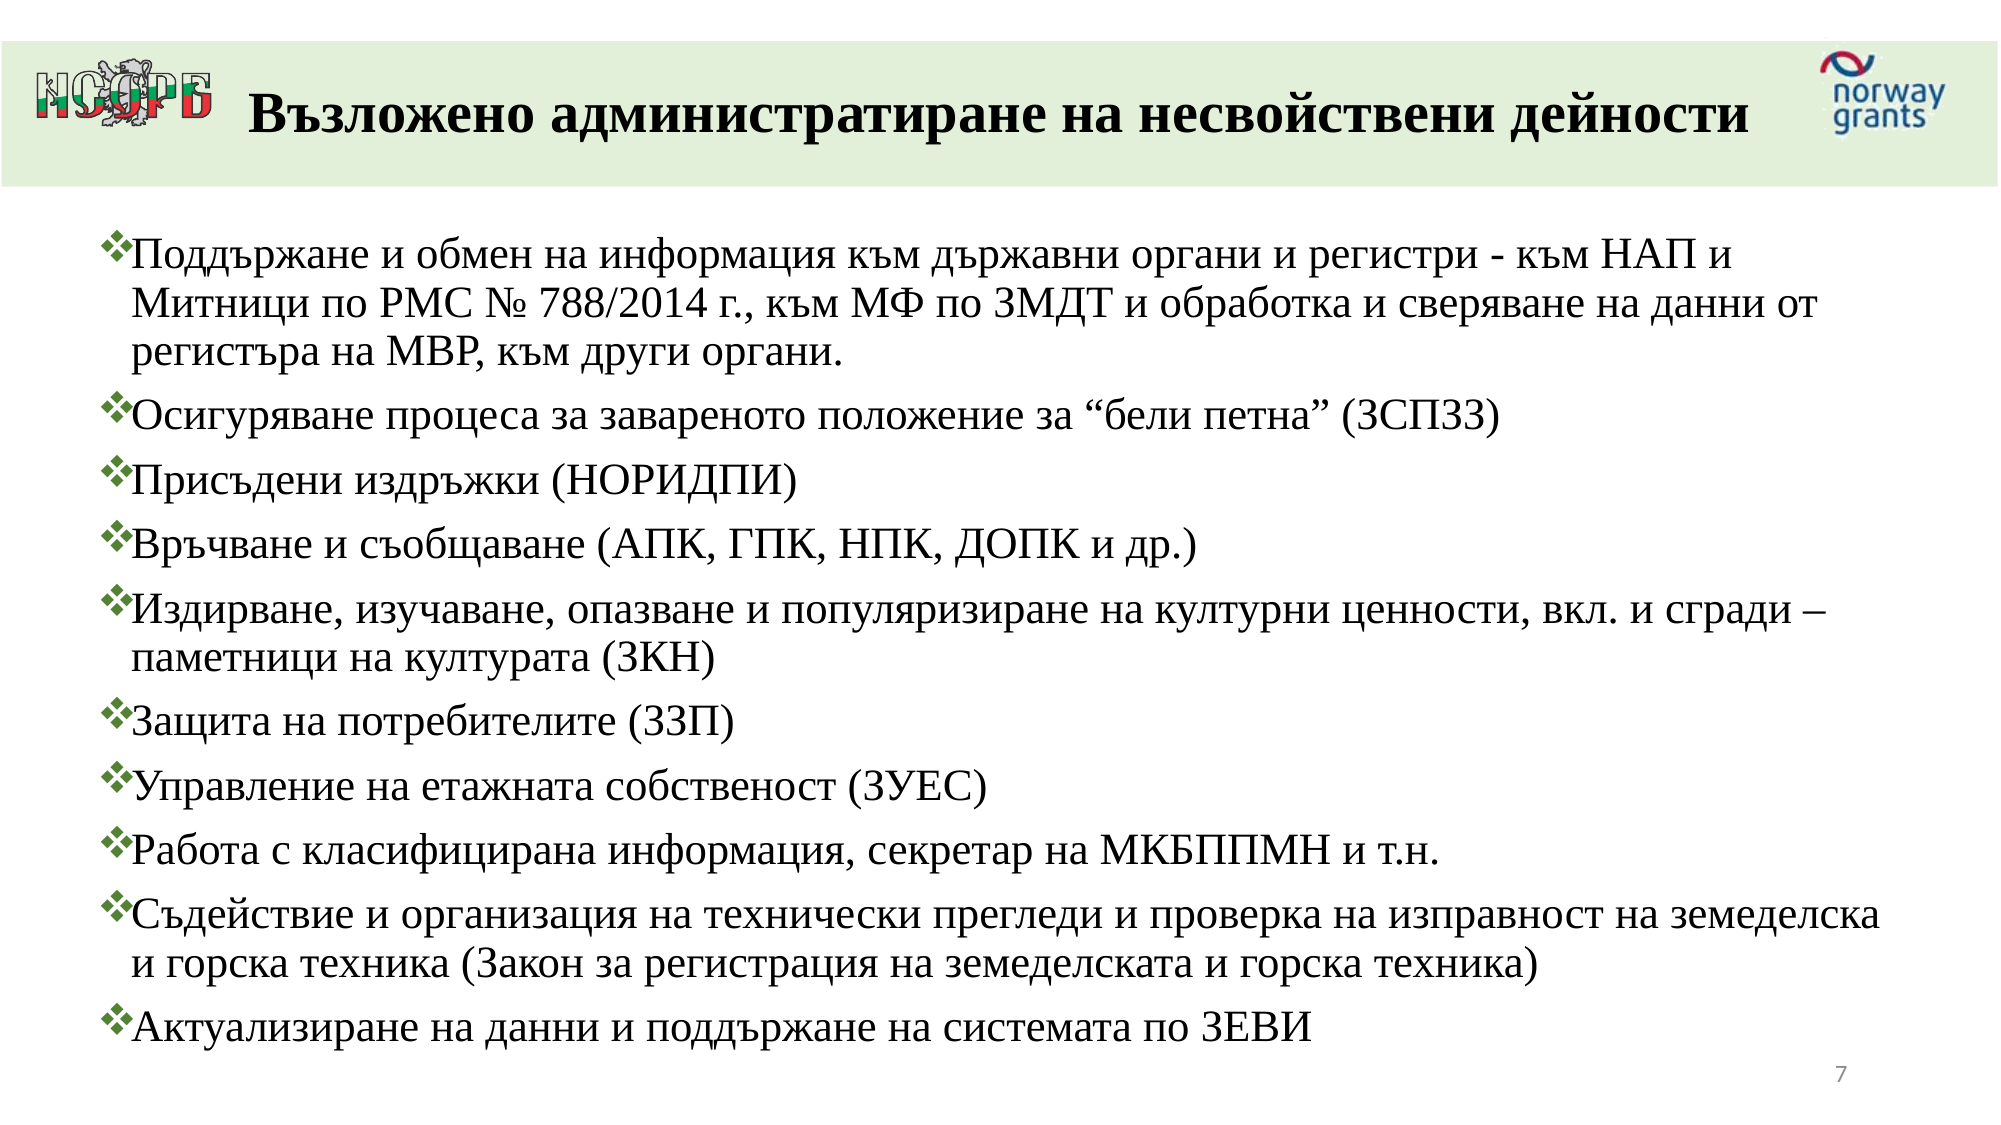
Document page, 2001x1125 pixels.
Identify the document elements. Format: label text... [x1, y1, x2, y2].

list Поддържане и обмен на информация към държавни органи и регистри - към НАП и Митници по РМС № 788/2014 г., към МФ по ЗМДТ и обработка и сверяване на данни от регистъра на МВР, към други органи. Осигуряване процеса за завареното положение за “бели петна” (ЗСПЗЗ) Присъдени издръжки (НОРИДПИ) Връчване и съобщаване (АПК, ГПК, НПК, ДОПК и др.) Издирване, изучаване, опазване и популяризиране на културни ценности, вкл. и сгради – паметници на културата (ЗКН) Защита на потребителите (ЗЗП) Управление на етажната собственост (ЗУЕС) Работа с класифицирана информация, секретар на МКБППМН и т.н. Съдействие и организация на технически прегледи и проверка на изправност на земеделска и горска техника (Закон за регистрация на земеделската и горска техника) Актуализиране на данни и поддържане на системата по ЗЕВИ [81, 222, 1932, 1068]
slide_number 7 [1412, 1068, 1863, 1103]
picture [36, 57, 212, 129]
picture [1795, 37, 1972, 150]
text_box Възложено администратиране на несвойствени дейности [1, 41, 1998, 187]
